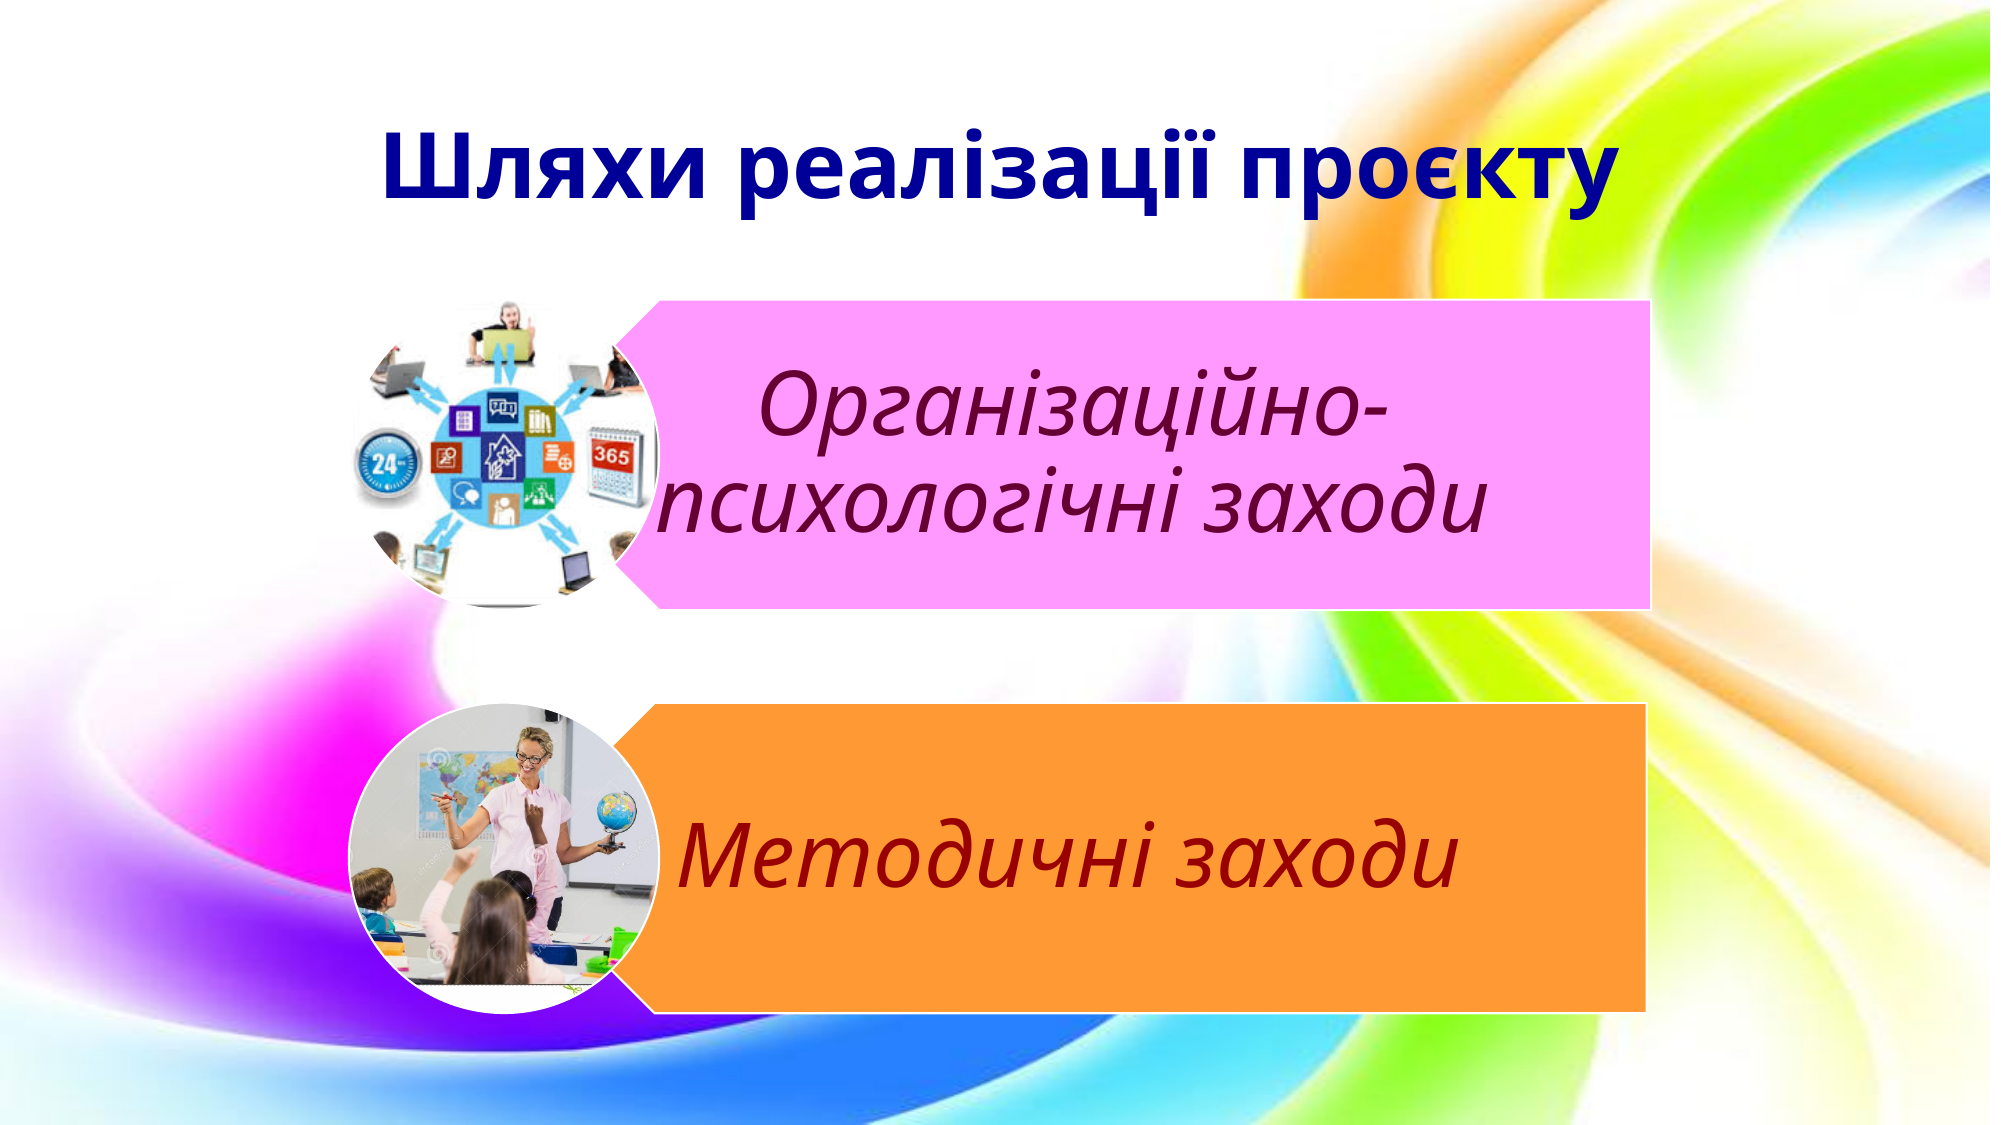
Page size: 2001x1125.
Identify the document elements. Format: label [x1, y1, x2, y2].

list [137, 299, 1863, 1014]
picture [0, 0, 1990, 1125]
